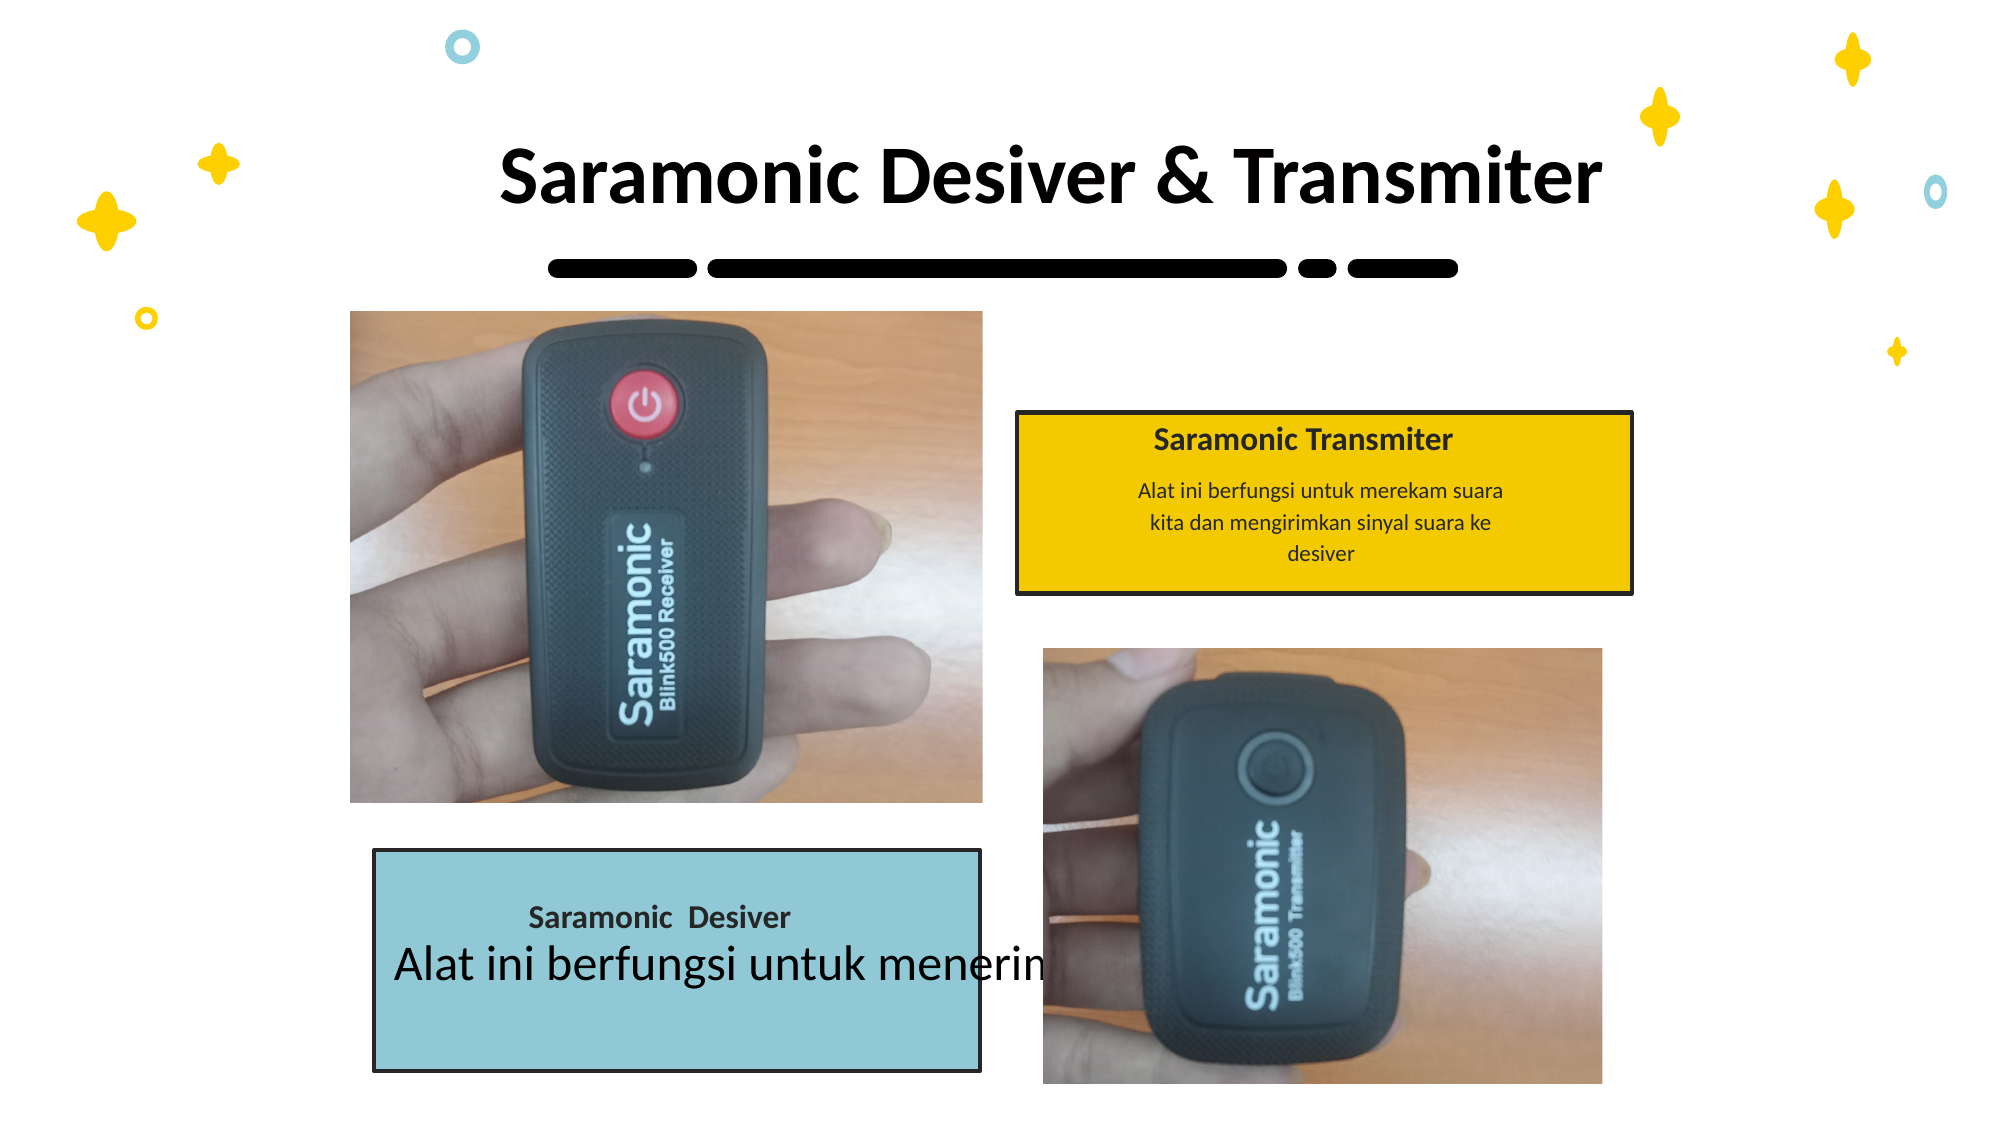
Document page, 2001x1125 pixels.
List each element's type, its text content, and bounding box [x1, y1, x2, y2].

text_box [1017, 412, 1632, 594]
picture [1039, 648, 1603, 1084]
text_box Saramonic Desiver & Transmiter [557, 112, 1620, 228]
picture [1626, 45, 2000, 406]
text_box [1067, 409, 1556, 574]
text_box Alat ini berfungsi untuk menerima sinyal dari transmiter [373, 850, 981, 1072]
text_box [373, 887, 951, 1031]
picture [76, 29, 1458, 803]
